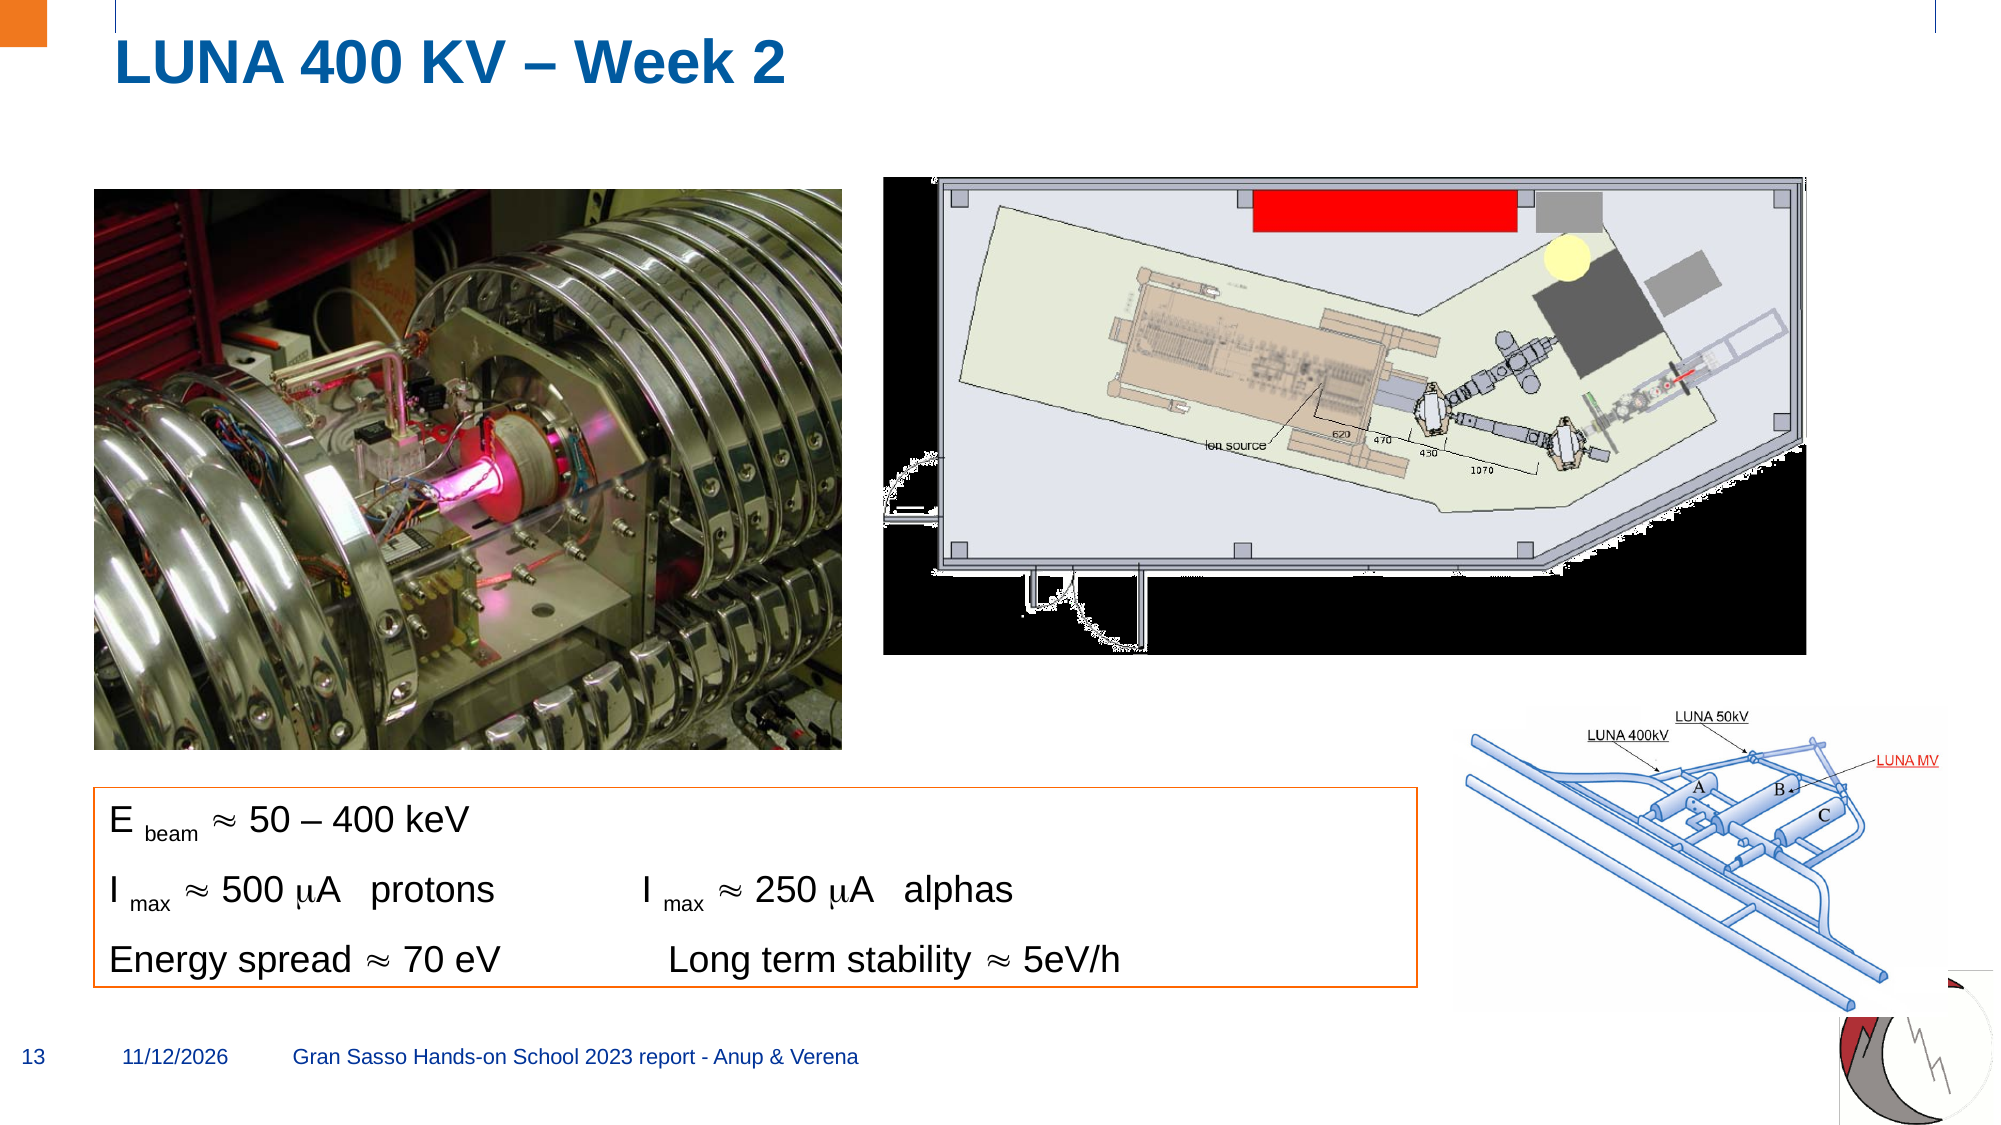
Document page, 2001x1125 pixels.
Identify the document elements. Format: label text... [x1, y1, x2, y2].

slide_number 13 [6, 1034, 95, 1095]
picture [94, 189, 842, 750]
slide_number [107, 1034, 264, 1095]
title LUNA 400 KV – Week 2 [114, 30, 1934, 98]
picture [883, 177, 1807, 655]
picture [1453, 687, 1994, 1125]
text_box E beam  50 – 400 keV I max  500 A protons I max  250 A alphas Energy spread  70 eV Long term stability  5eV/h [94, 787, 1418, 987]
footer Gran Sasso Hands-on School 2023 report - Anup & Verena [277, 1034, 1098, 1095]
